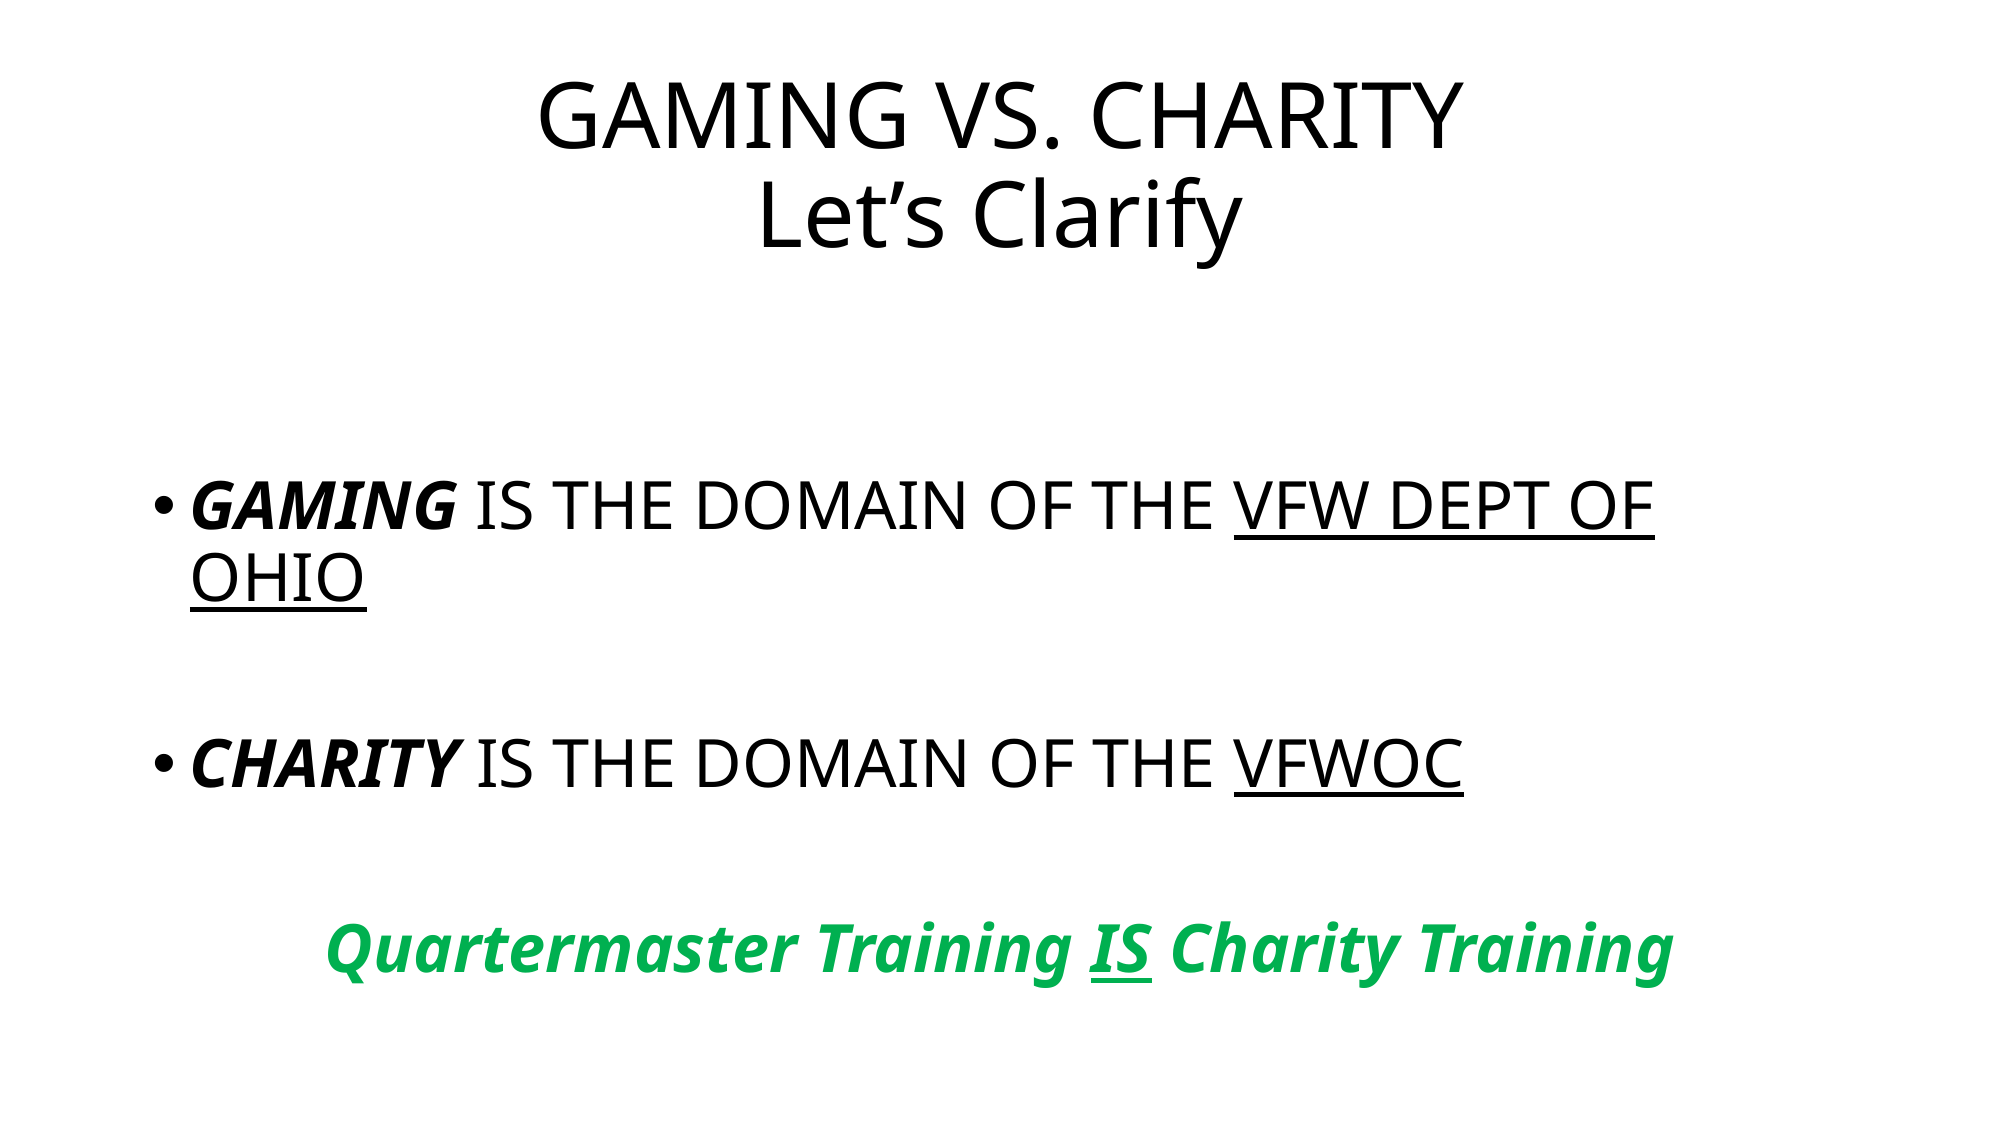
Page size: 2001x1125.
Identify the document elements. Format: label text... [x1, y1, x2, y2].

title GAMING VS. CHARITY Let’s Clarify [137, 59, 1863, 213]
list GAMING IS THE DOMAIN OF THE VFW DEPT OF OHIO CHARITY IS THE DOMAIN OF THE VFWOC Quartermaster Training IS Charity Training [137, 213, 1863, 928]
